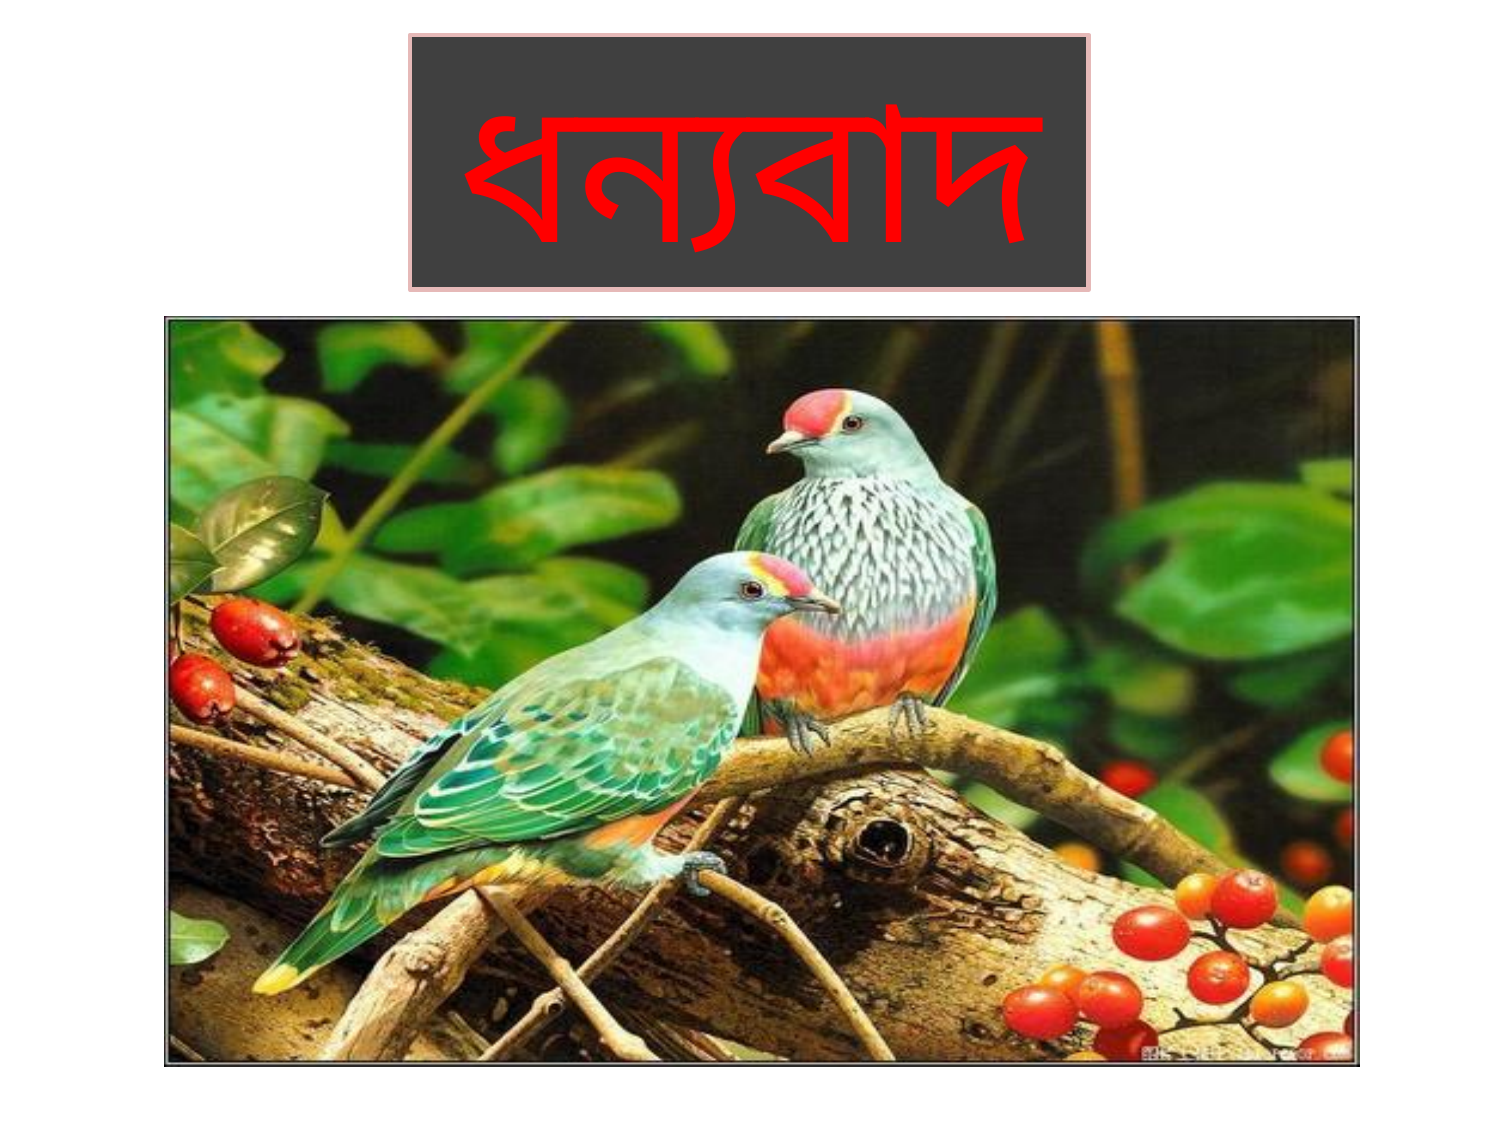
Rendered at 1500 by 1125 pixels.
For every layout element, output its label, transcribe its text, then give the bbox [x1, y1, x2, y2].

text_box ধন্যবাদ [410, 35, 1089, 290]
picture [163, 316, 1360, 1067]
